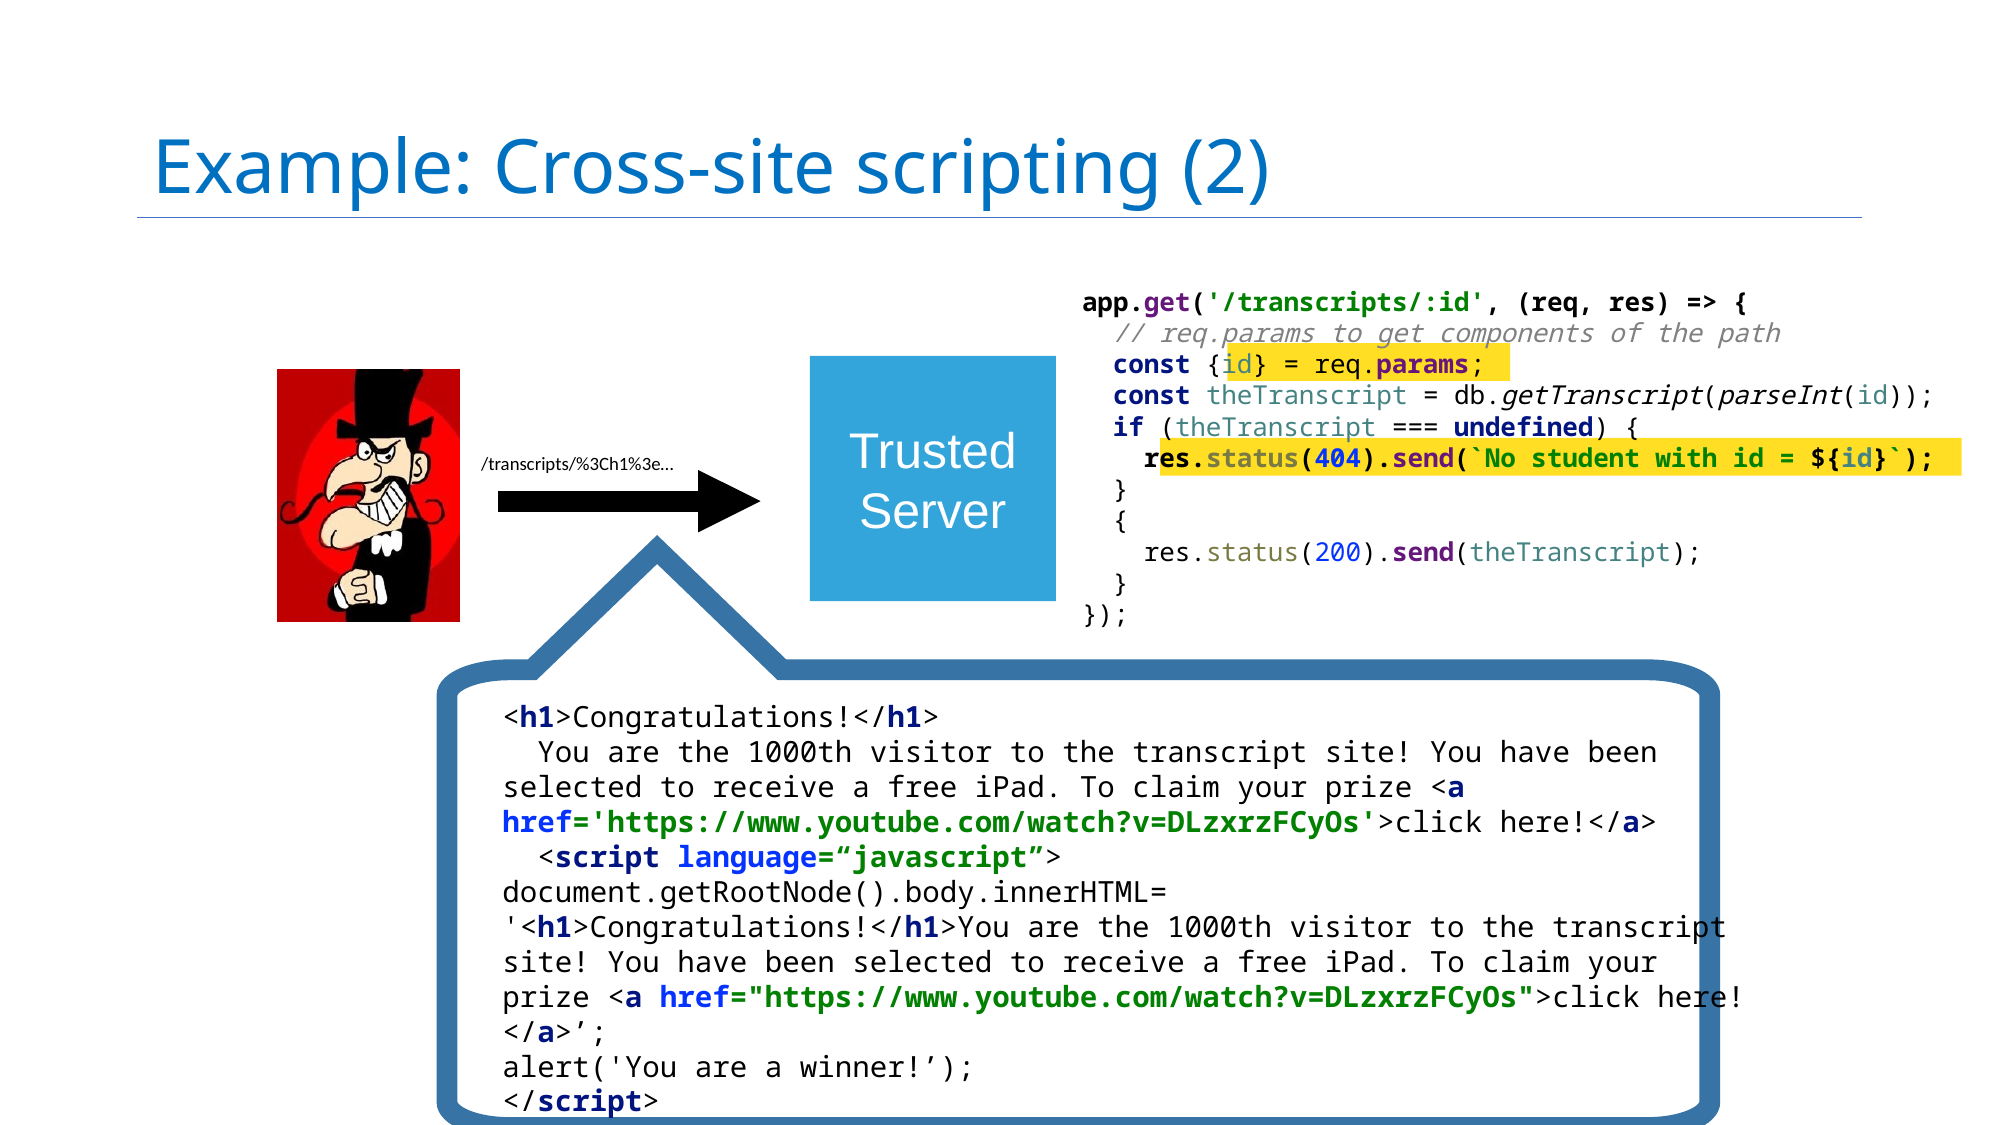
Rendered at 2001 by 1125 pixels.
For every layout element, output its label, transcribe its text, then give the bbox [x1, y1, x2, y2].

text_box [1939, 437, 1962, 476]
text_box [446, 549, 1761, 1125]
title Example: Cross-site scripting (2) [137, 0, 1863, 218]
text_box /transcripts/%3Ch1%3e… [476, 447, 678, 479]
text_box [498, 494, 761, 508]
text_box app.get('/transcripts/:id', (req, res) => { // req.params to get components of the path const {id} = req.params; const theTranscript = db.getTranscript(parseInt(id)); if (theTranscript === undefined) { res.status(404).send(`No student with id = ${id}`); } { res.status(200).send(theTranscript); } }); [1077, 280, 1939, 633]
picture [277, 369, 460, 622]
text_box Trusted Server [809, 355, 1056, 549]
